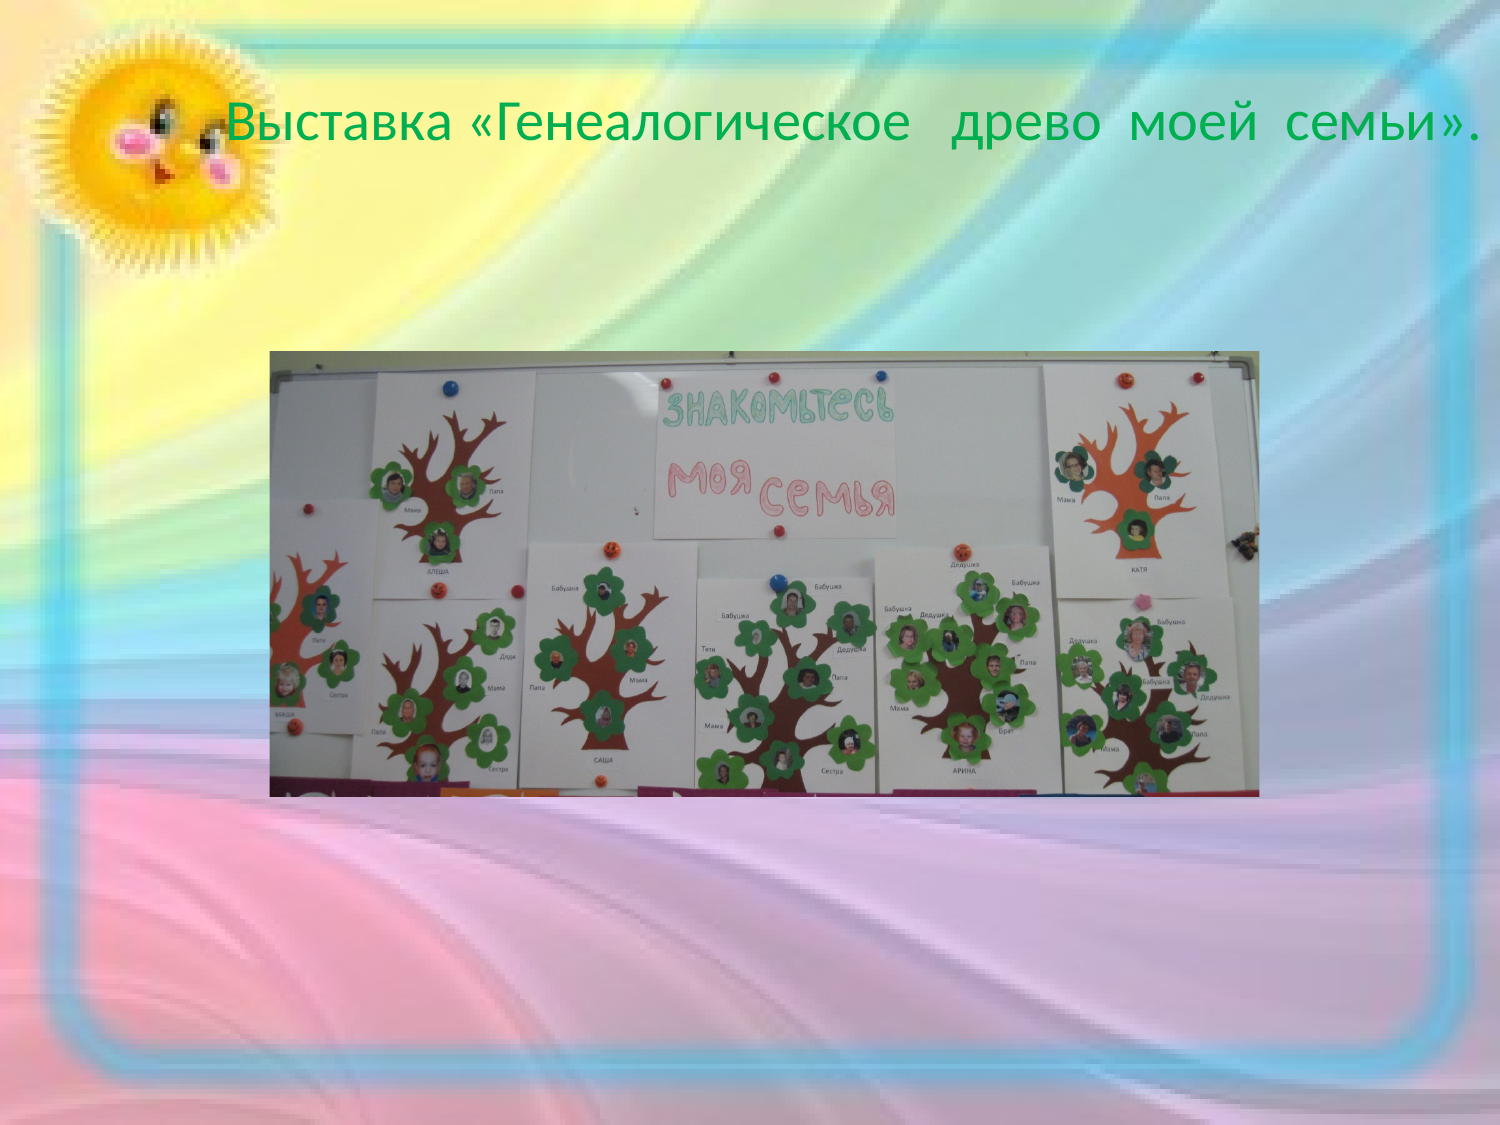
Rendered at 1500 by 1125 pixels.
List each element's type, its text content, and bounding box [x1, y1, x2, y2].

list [269, 351, 1260, 798]
picture [0, 0, 1500, 1125]
title Выставка «Генеалогическое древо моей семьи». [75, 93, 1500, 211]
